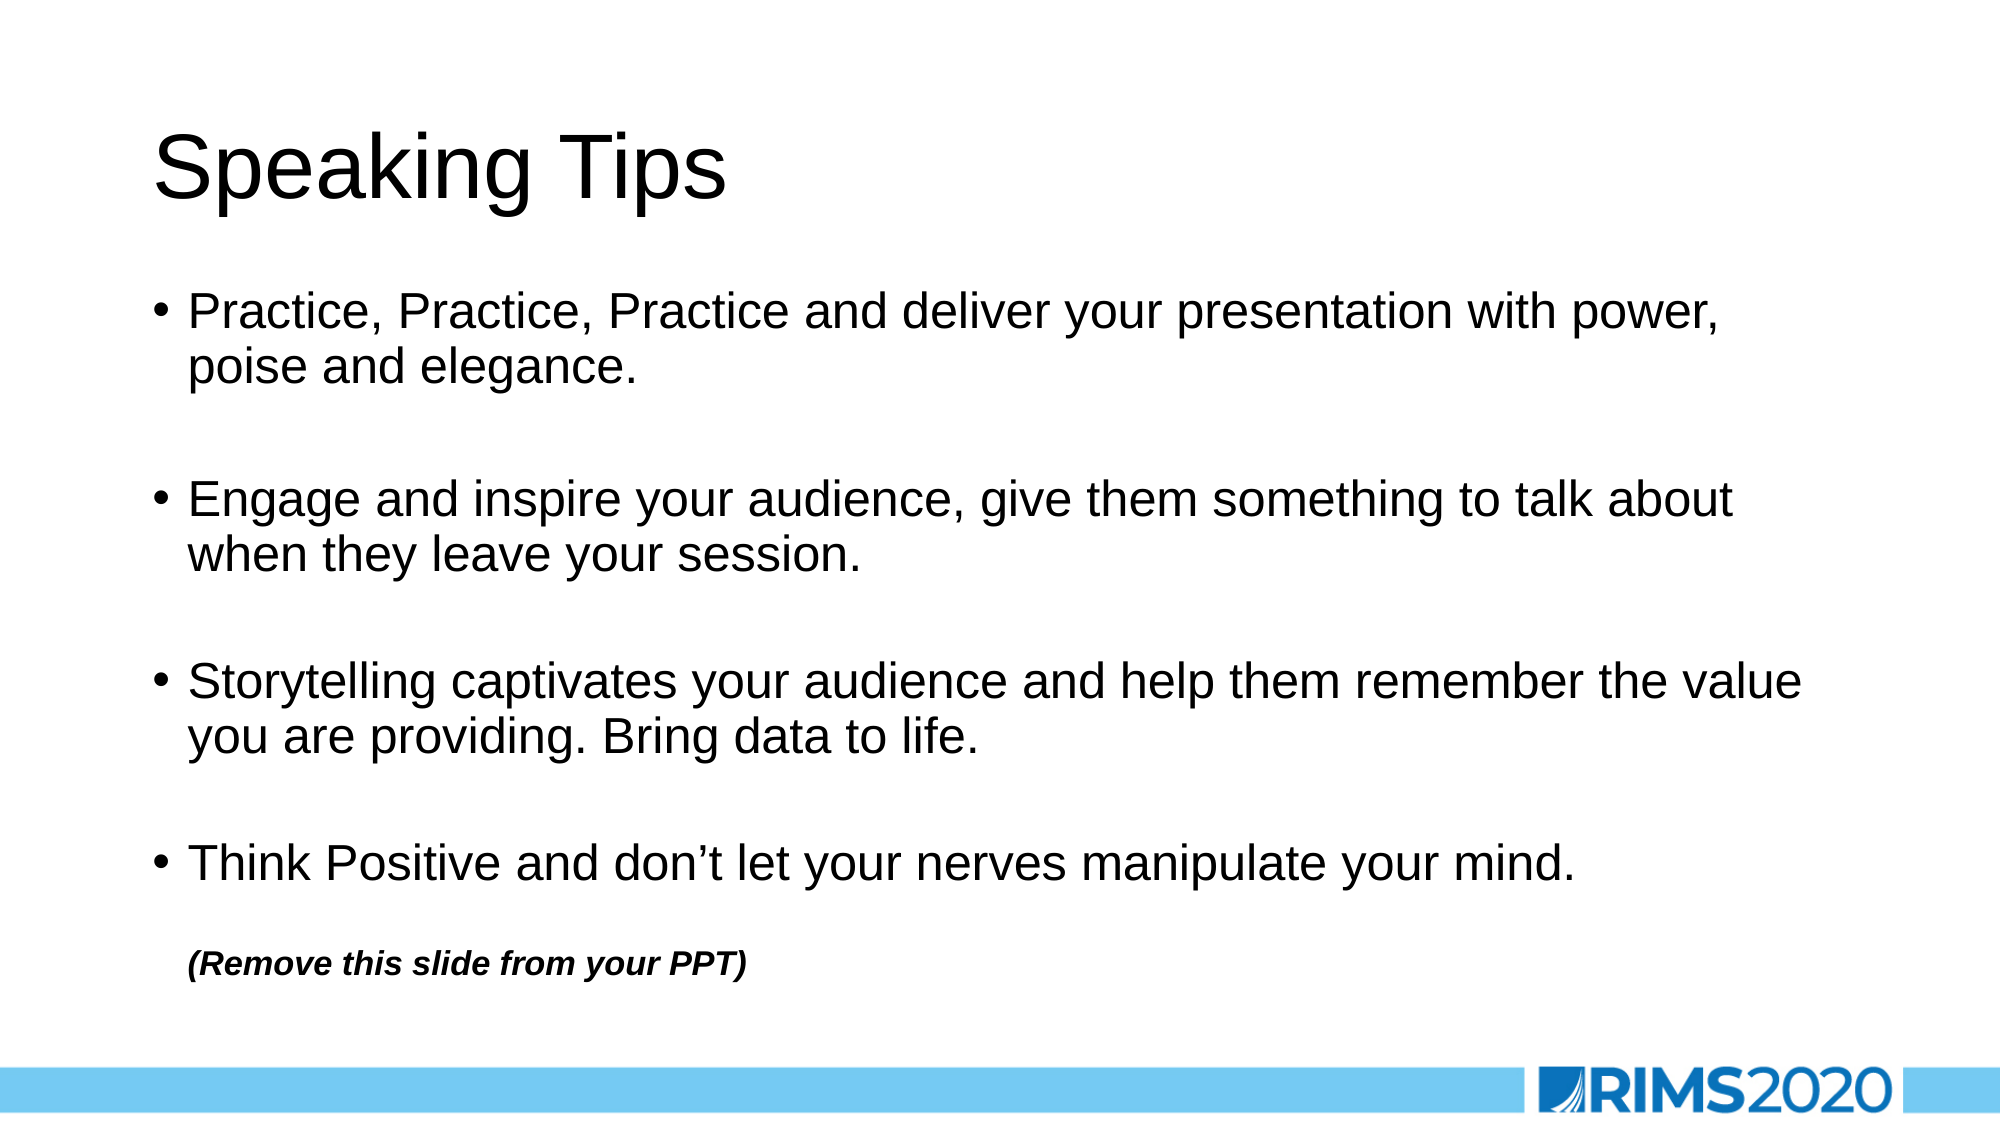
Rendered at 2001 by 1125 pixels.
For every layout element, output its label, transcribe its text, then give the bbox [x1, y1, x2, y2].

list Practice, Practice, Practice and deliver your presentation with power, poise and elegance. Engage and inspire your audience, give them something to talk about when they leave your session. Storytelling captivates your audience and help them remember the value you are providing. Bring data to life. Think Positive and don’t let your nerves manipulate your mind. (Remove this slide from your PPT) [137, 277, 1863, 992]
picture [0, 0, 2000, 1125]
title Speaking Tips [137, 59, 1863, 277]
